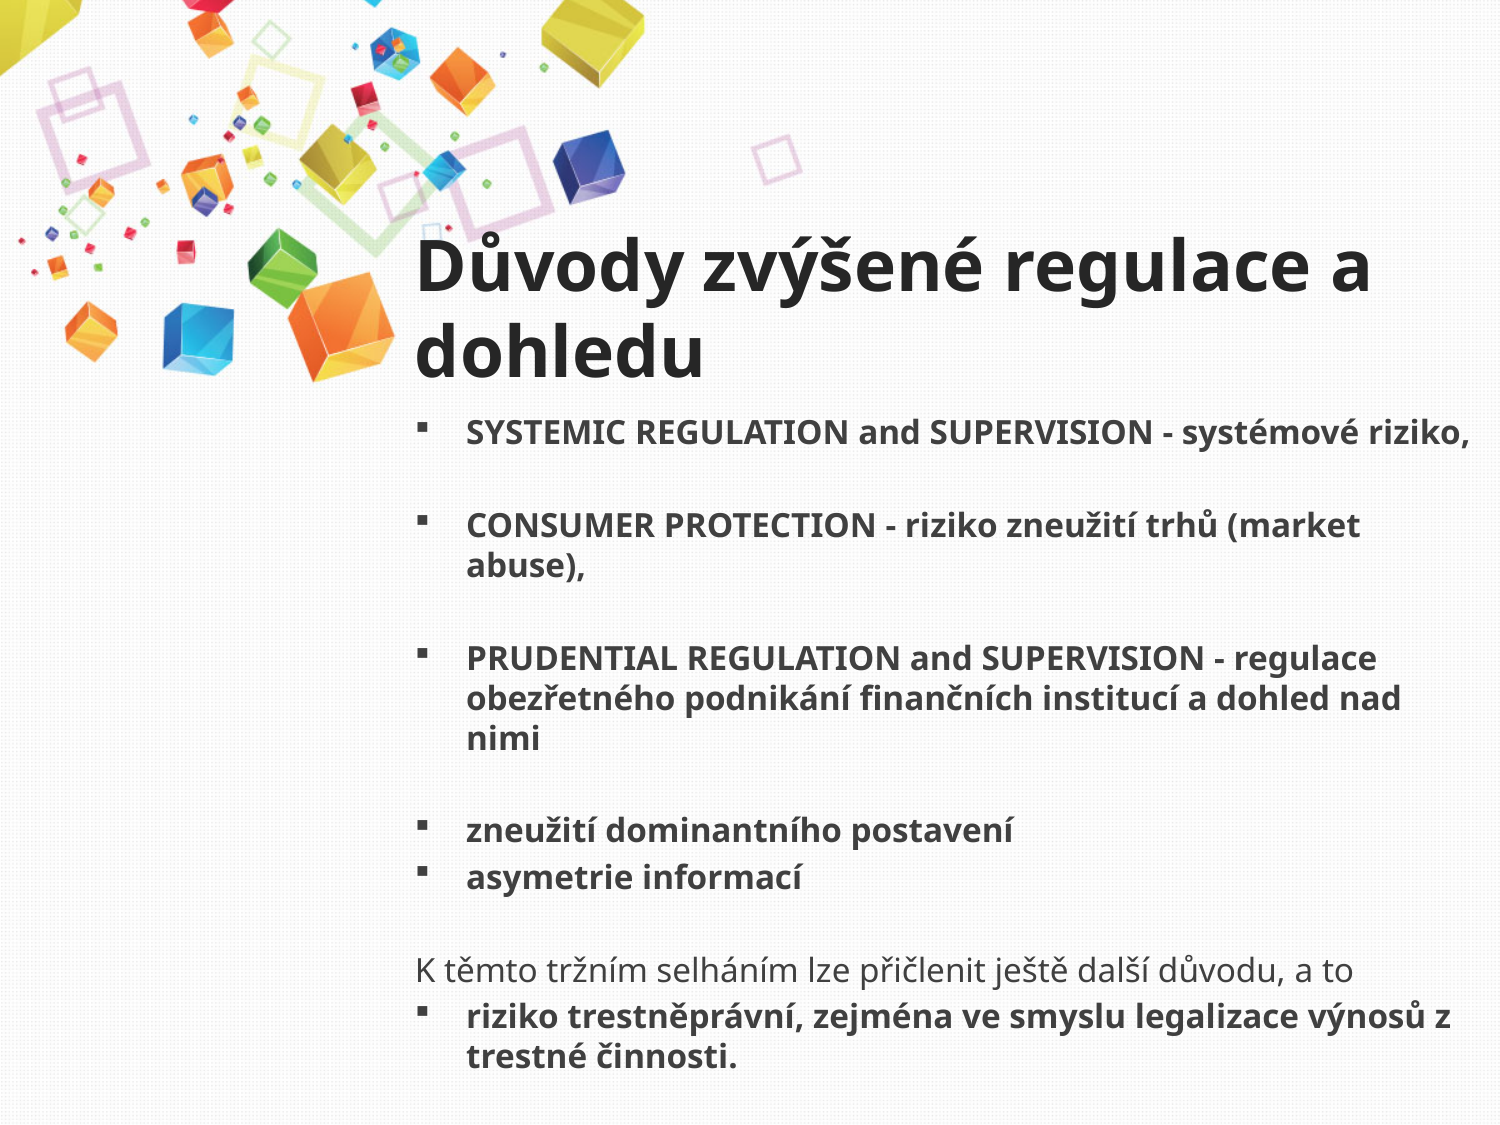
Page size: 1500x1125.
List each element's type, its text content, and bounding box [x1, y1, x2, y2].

title Důvody zvýšené regulace a dohledu [399, 212, 1500, 400]
picture [0, 0, 1500, 1125]
list SYSTEMIC REGULATION and SUPERVISION - systémové riziko, CONSUMER PROTECTION - riziko zneužití trhů (market abuse), PRUDENTIAL REGULATION and SUPERVISION - regulace obezřetného podnikání finančních institucí a dohled nad nimi zneužití dominantního postavení asymetrie informací K těmto tržním selháním lze přičlenit ještě další důvodu, a to riziko trestněprávní, zejména ve smyslu legalizace výnosů z trestné činnosti. [399, 404, 1500, 1106]
